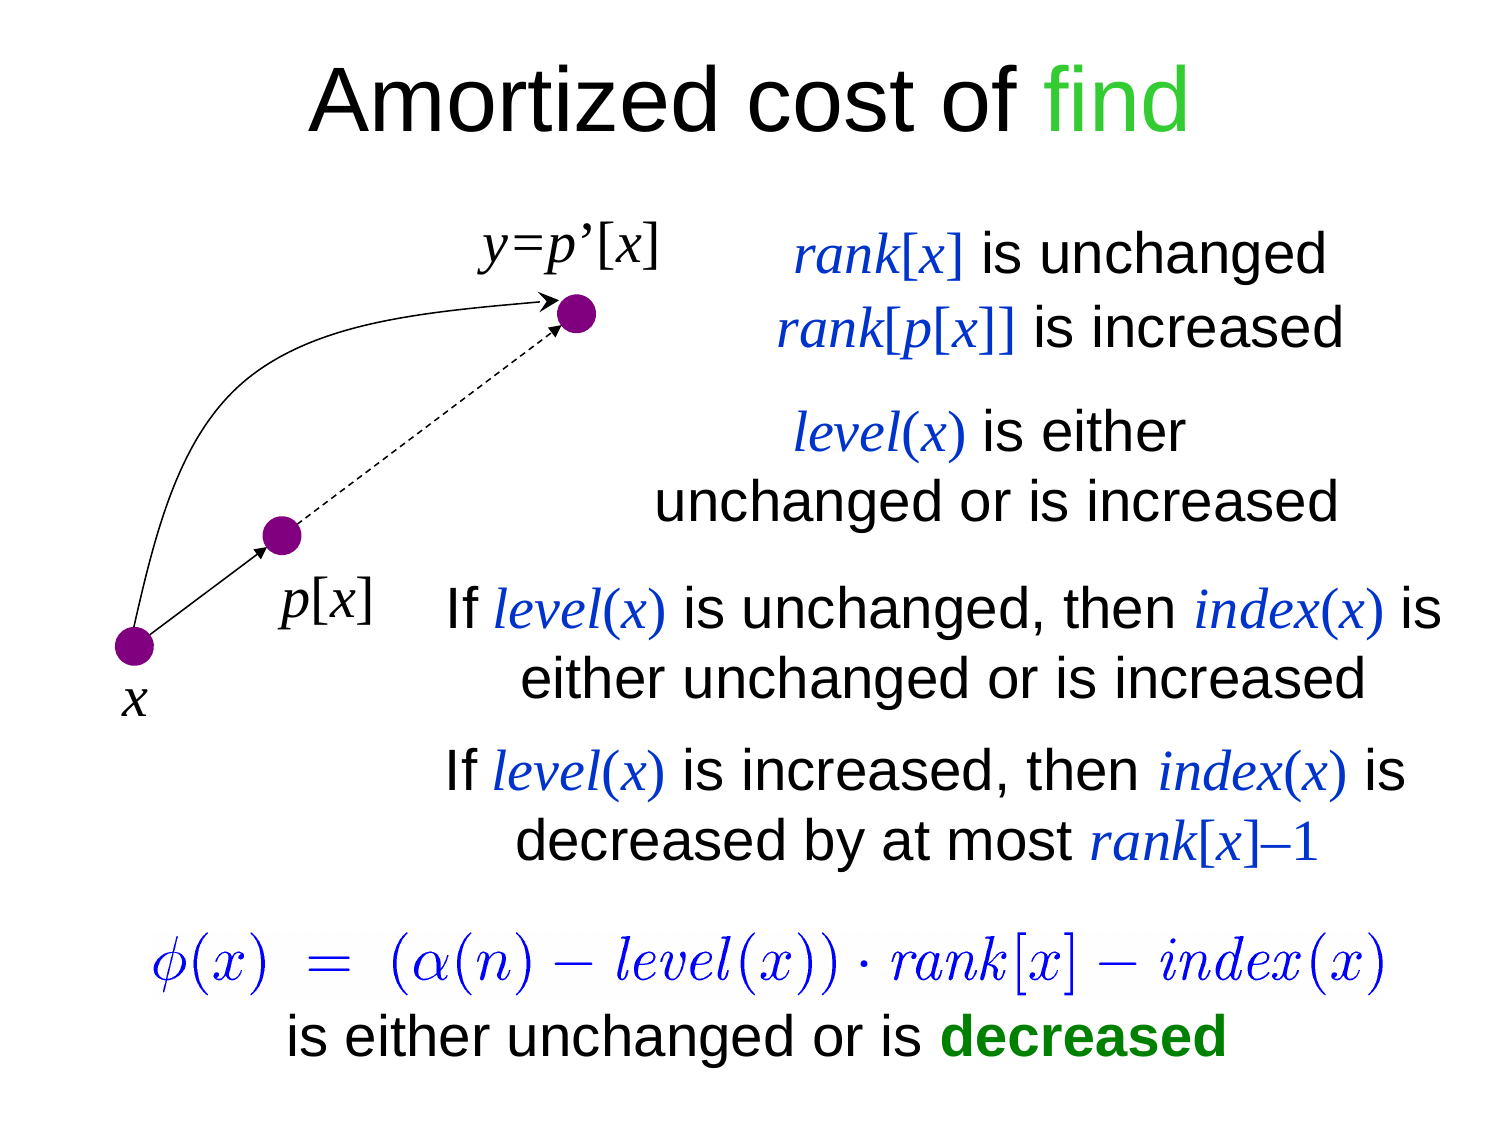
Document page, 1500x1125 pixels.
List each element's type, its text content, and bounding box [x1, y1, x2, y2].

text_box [296, 324, 562, 525]
text_box is either unchanged or is decreased [262, 1009, 1253, 1076]
text_box [115, 627, 154, 651]
text_box If level(x) is unchanged, then index(x) is either unchanged or is increased [412, 562, 1476, 718]
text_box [148, 546, 268, 635]
text_box If level(x) is increased, then index(x) is decreased by at most rank[x]–1 [349, 724, 1500, 880]
text_box rank[x] is unchanged [736, 208, 1386, 282]
text_box p[x] [272, 551, 402, 636]
picture [152, 931, 1386, 1001]
text_box level(x) is either unchanged or is increased [613, 385, 1382, 540]
text_box [557, 295, 596, 333]
text_box [374, 291, 560, 323]
text_box rank[p[x]] is increased [736, 282, 1386, 367]
text_box y=p’[x] [461, 197, 683, 282]
text_box x [98, 651, 173, 736]
text_box [154, 351, 291, 545]
text_box [133, 587, 143, 629]
text_box Amortized cost of find [0, 1, 1500, 189]
text_box [263, 517, 301, 551]
